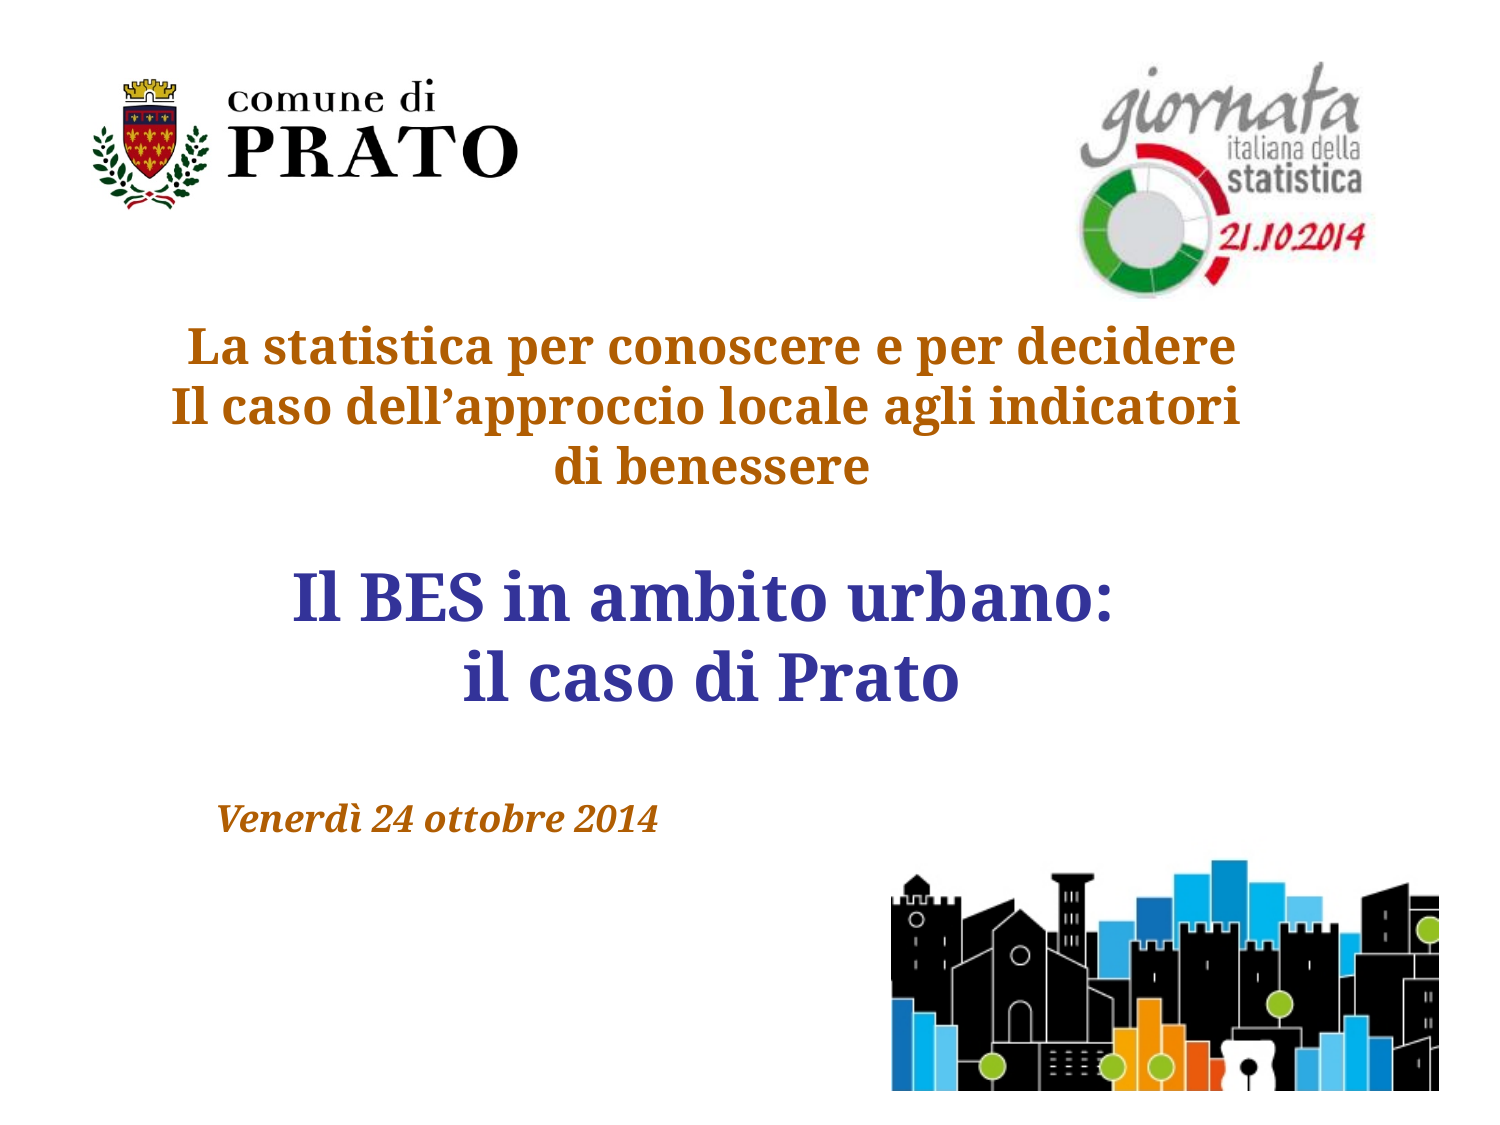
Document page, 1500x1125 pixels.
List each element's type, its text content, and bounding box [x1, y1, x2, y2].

picture [1049, 37, 1421, 302]
picture [90, 77, 519, 211]
text_box Venerdì 24 ottobre 2014 [199, 787, 788, 848]
title La statistica per conoscere e per decidere Il caso dell’approccio locale agli indicatori di benessere Il BES in ambito urbano: il caso di Prato [75, 362, 1350, 667]
picture [891, 833, 1439, 1091]
